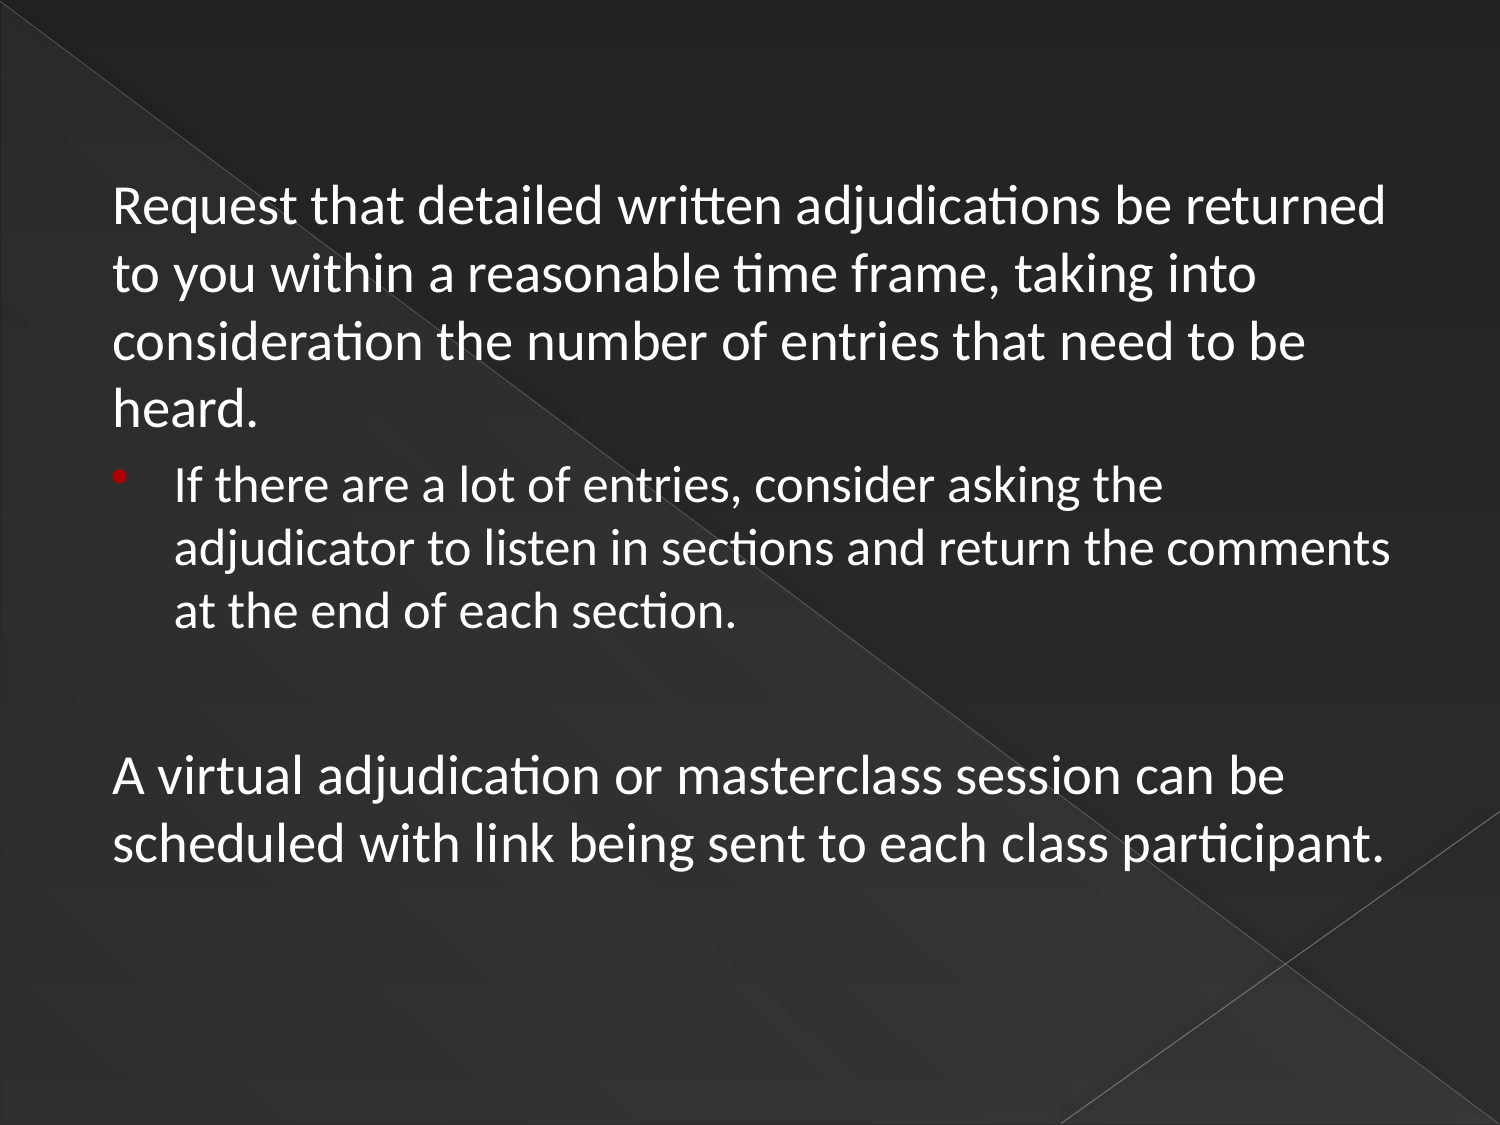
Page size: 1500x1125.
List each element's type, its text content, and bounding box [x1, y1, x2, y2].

list Request that detailed written adjudications be returned to you within a reasonable time frame, taking into consideration the number of entries that need to be heard. If there are a lot of entries, consider asking the adjudicator to listen in sections and return the comments at the end of each section. A virtual adjudication or masterclass session can be scheduled with link being sent to each class participant. [87, 160, 1413, 941]
